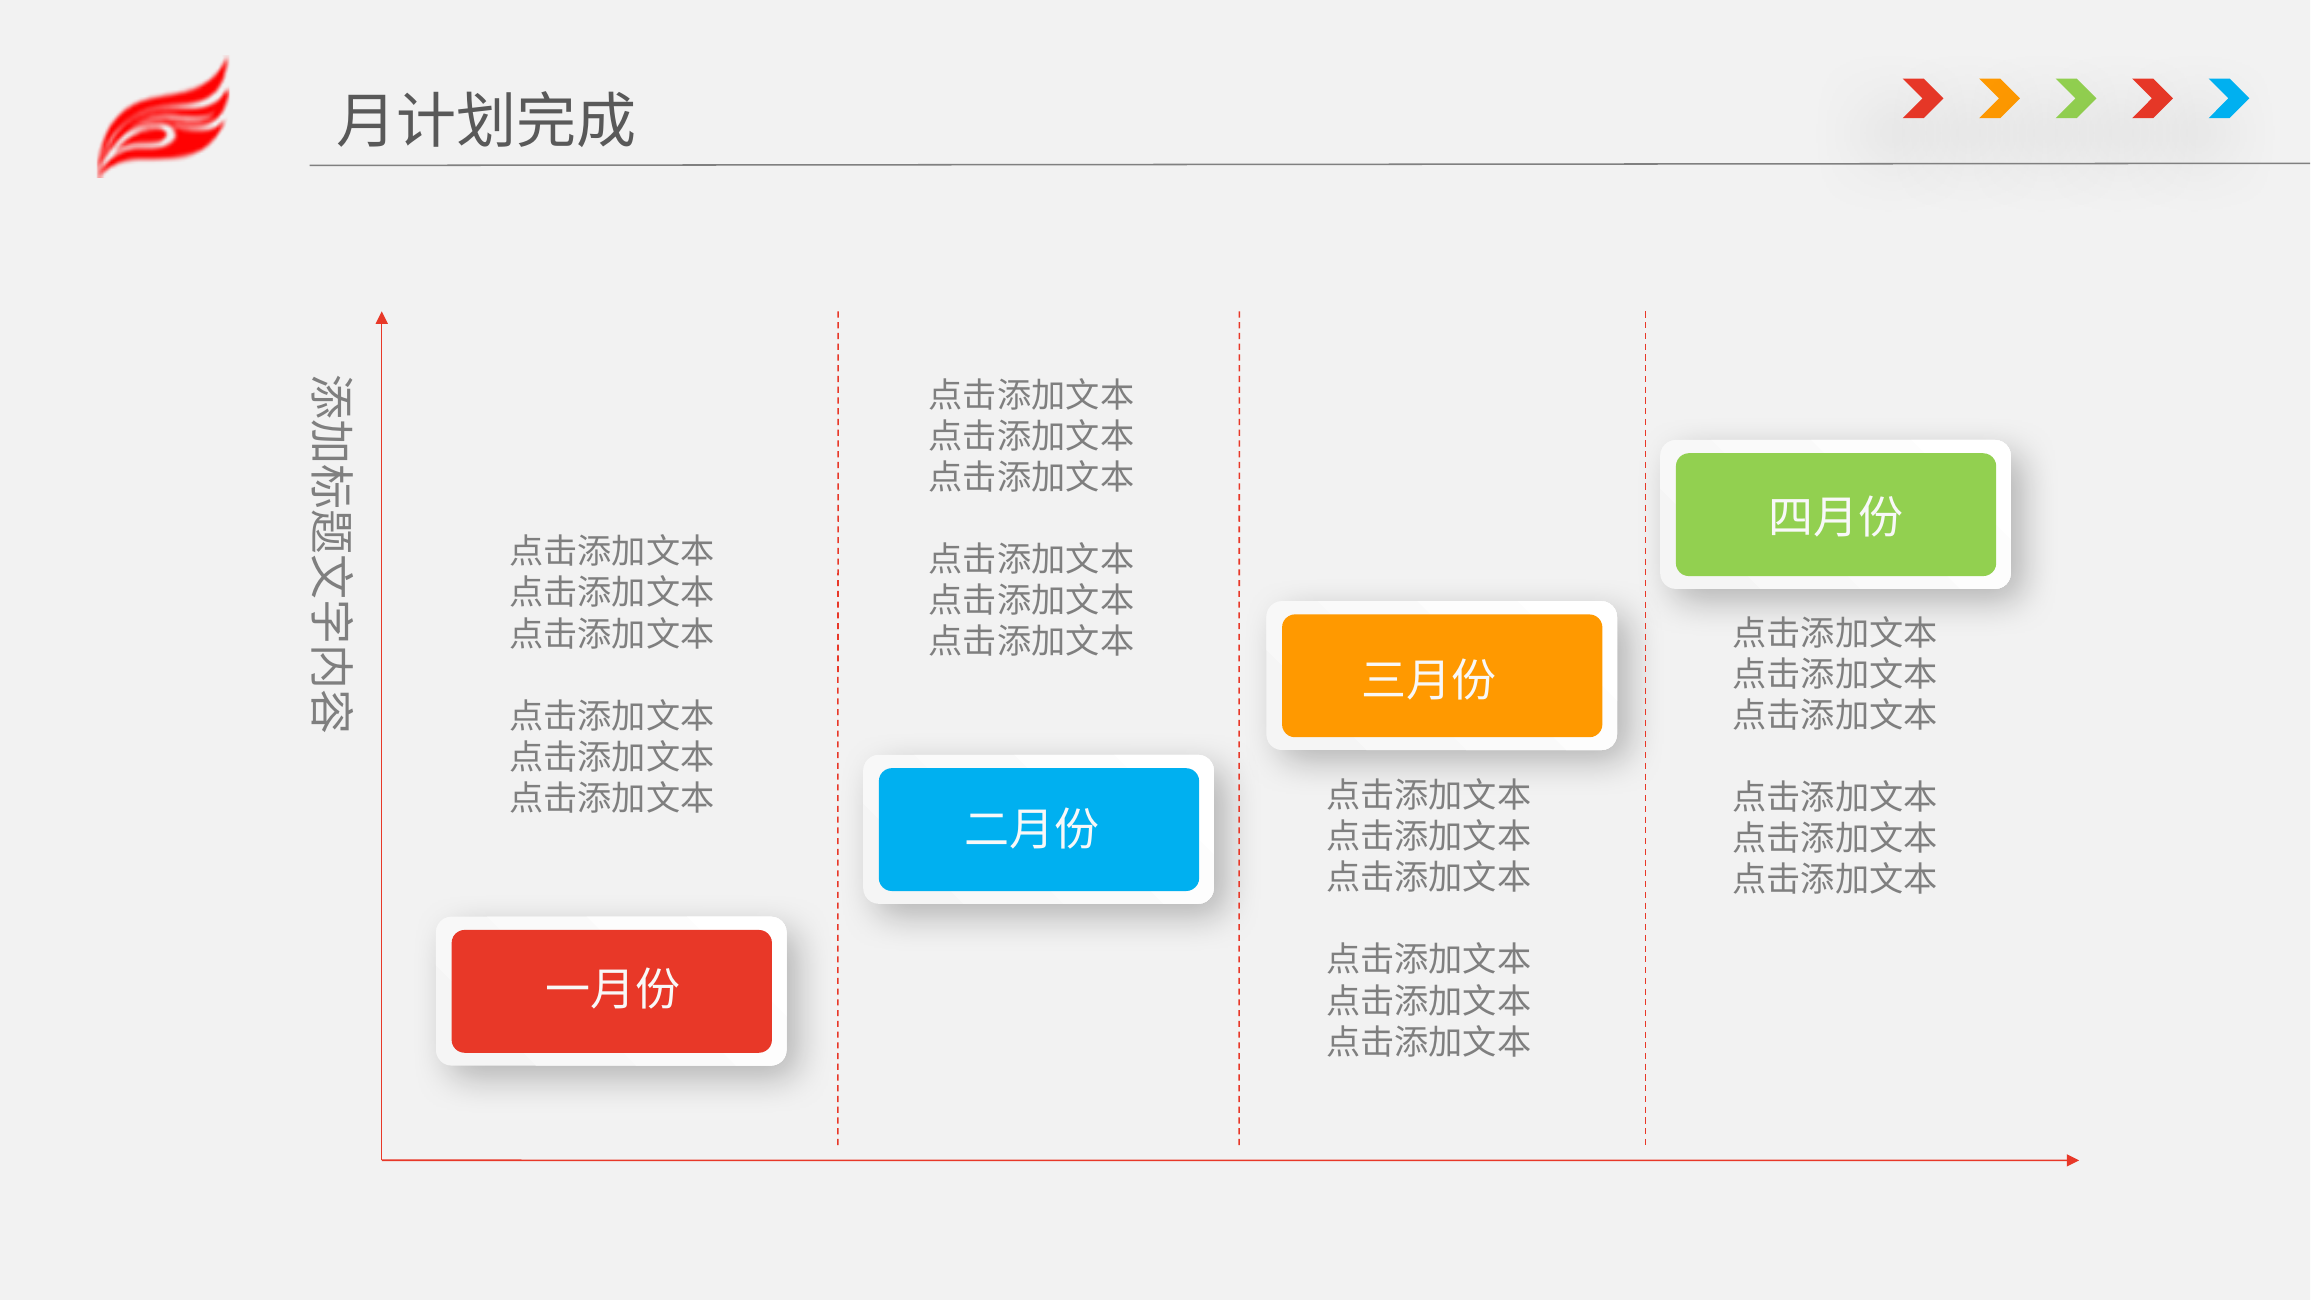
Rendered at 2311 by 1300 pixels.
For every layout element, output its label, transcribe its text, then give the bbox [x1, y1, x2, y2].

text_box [435, 916, 787, 1066]
text_box 点击添加文本 点击添加文本 点击添加文本 点击添加文本 点击添加文本 点击添加文本 [882, 361, 1181, 673]
text_box 添加标题文字内容 [282, 363, 377, 834]
text_box 点击添加文本 点击添加文本 点击添加文本 点击添加文本 点击添加文本 点击添加文本 [1279, 761, 1578, 1073]
picture [68, 55, 253, 178]
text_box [1659, 439, 2012, 590]
text_box 点击添加文本 点击添加文本 点击添加文本 点击添加文本 点击添加文本 点击添加文本 [1686, 599, 1984, 910]
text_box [862, 754, 1215, 905]
text_box 点击添加文本 点击添加文本 点击添加文本 点击添加文本 点击添加文本 点击添加文本 [463, 517, 761, 829]
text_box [1266, 600, 1618, 751]
title 月计划完成 [316, 70, 1119, 166]
